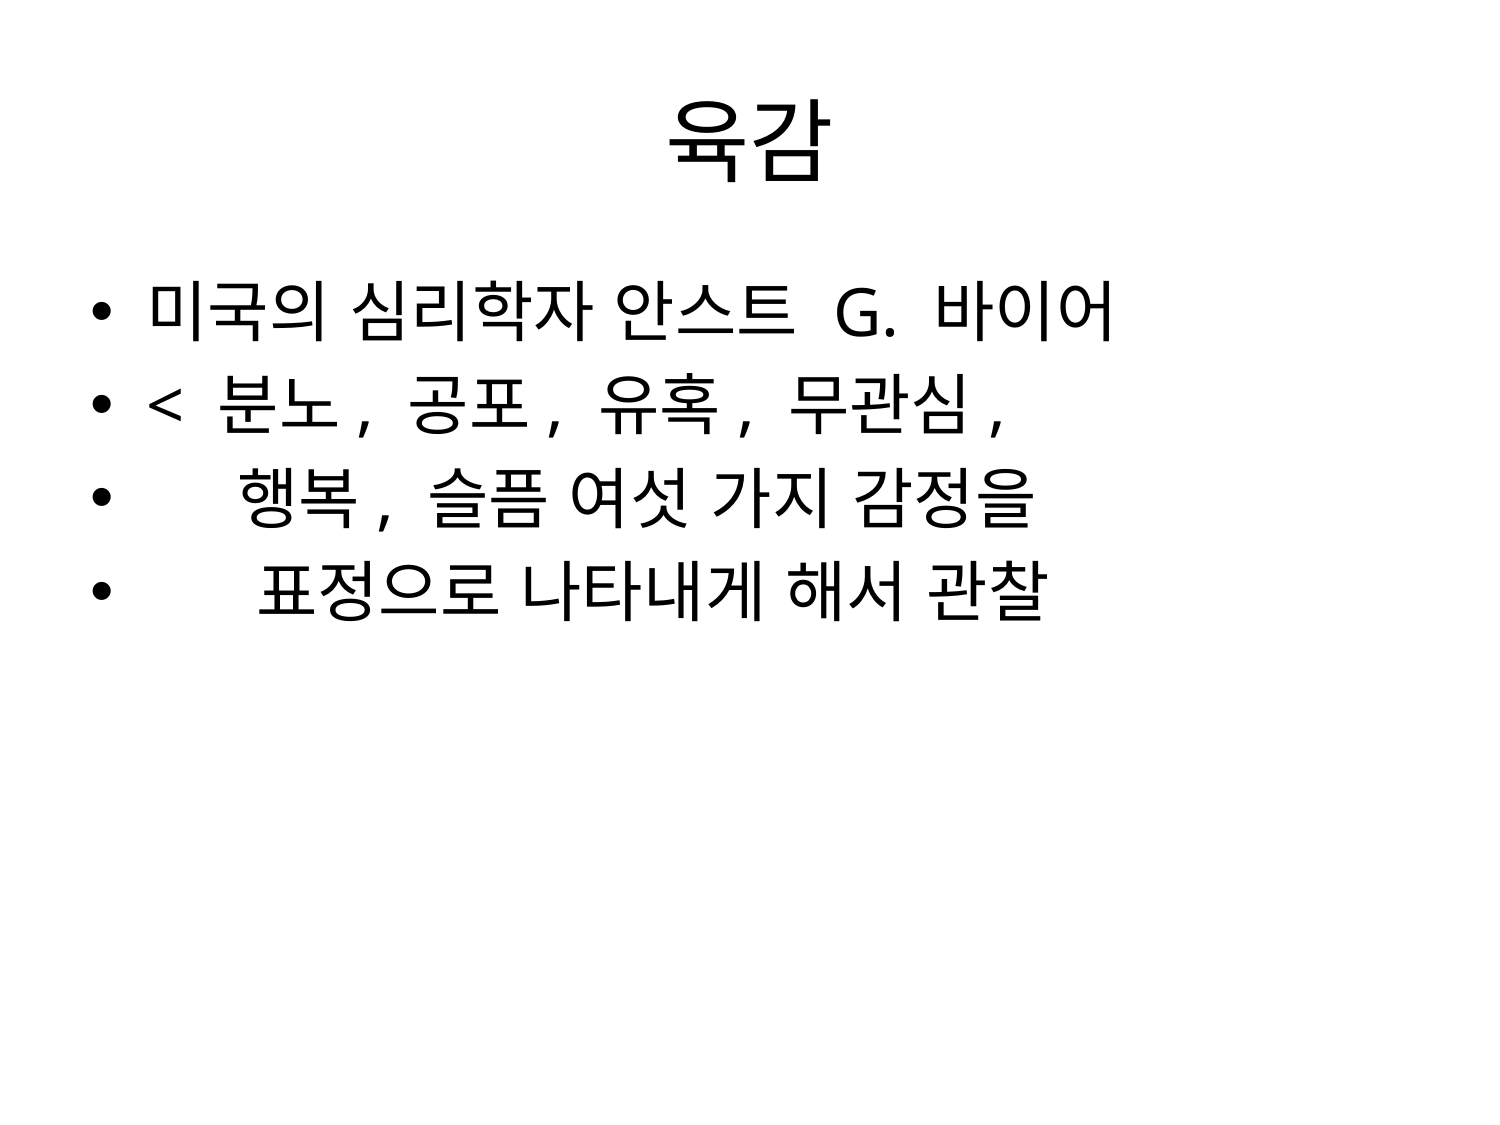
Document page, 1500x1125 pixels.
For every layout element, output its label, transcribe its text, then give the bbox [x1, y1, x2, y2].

title 육감 [75, 45, 1425, 233]
list 미국의 심리학자 안스트 G. 바이어 < 분노, 공포, 유혹, 무관심, 행복, 슬픔 여섯 가지 감정을 표정으로 나타내게 해서 관찰 [75, 262, 1425, 1005]
